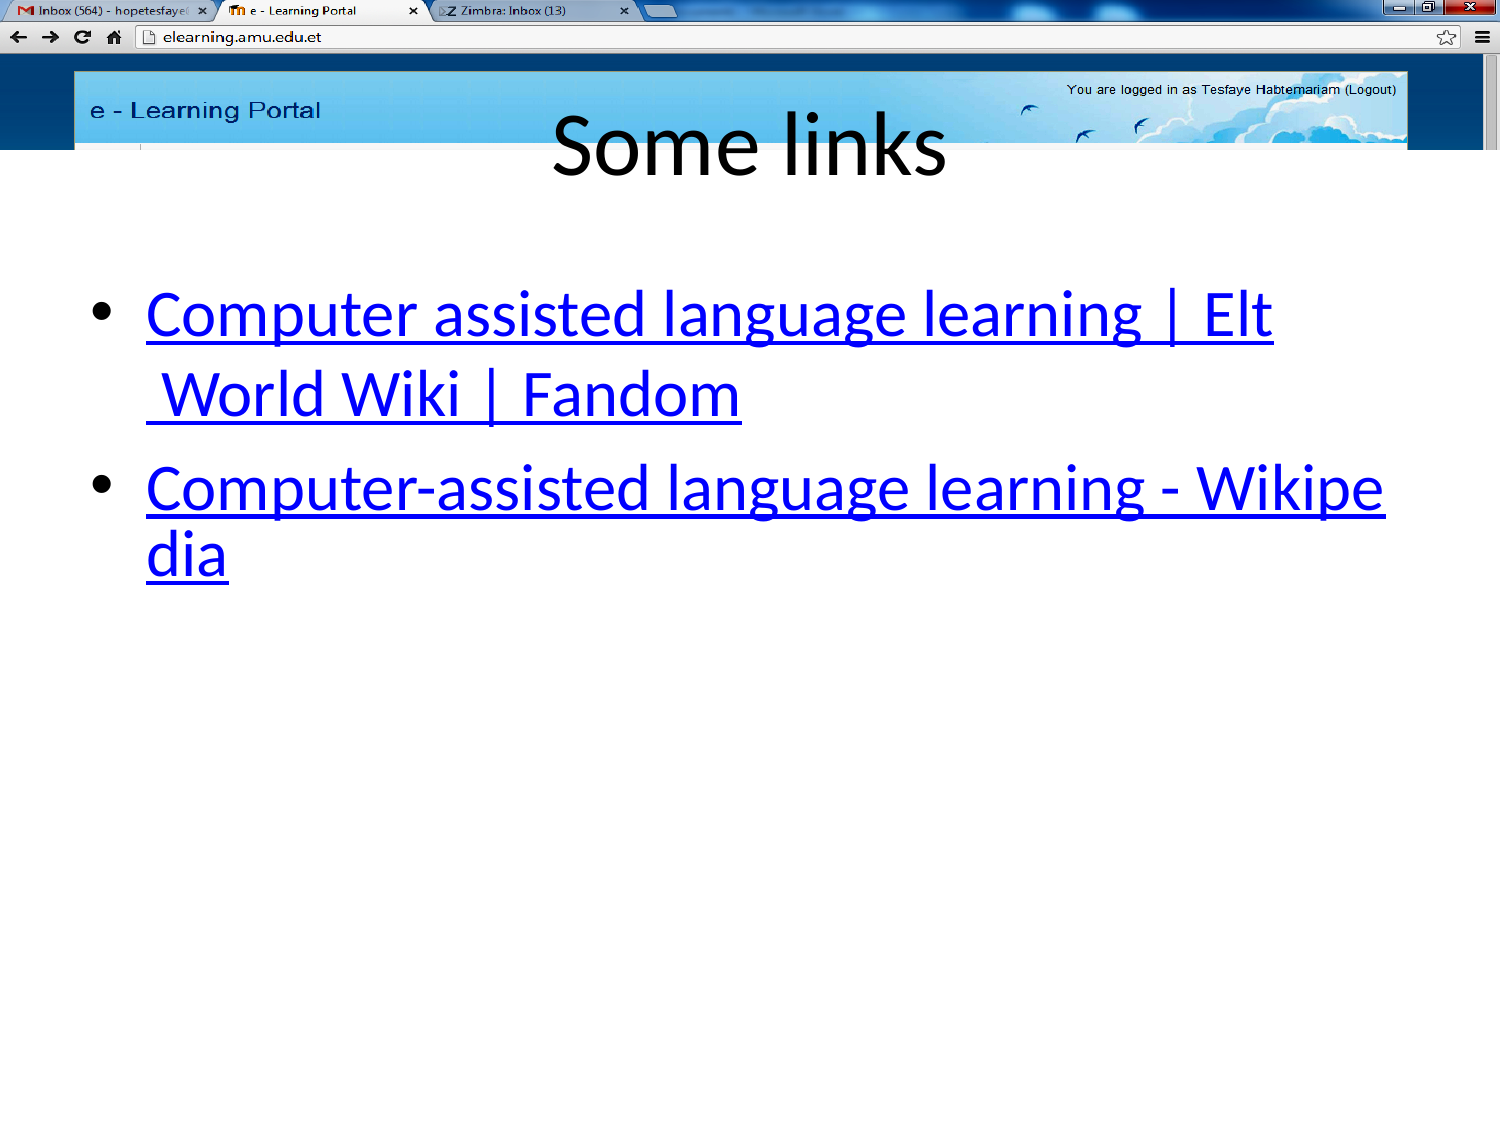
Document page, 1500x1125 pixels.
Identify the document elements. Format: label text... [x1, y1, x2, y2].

list Computer assisted language learning | Elt World Wiki | Fandom Computer-assisted language learning - Wikipedia [75, 262, 1425, 1005]
title Some links [75, 45, 1425, 233]
